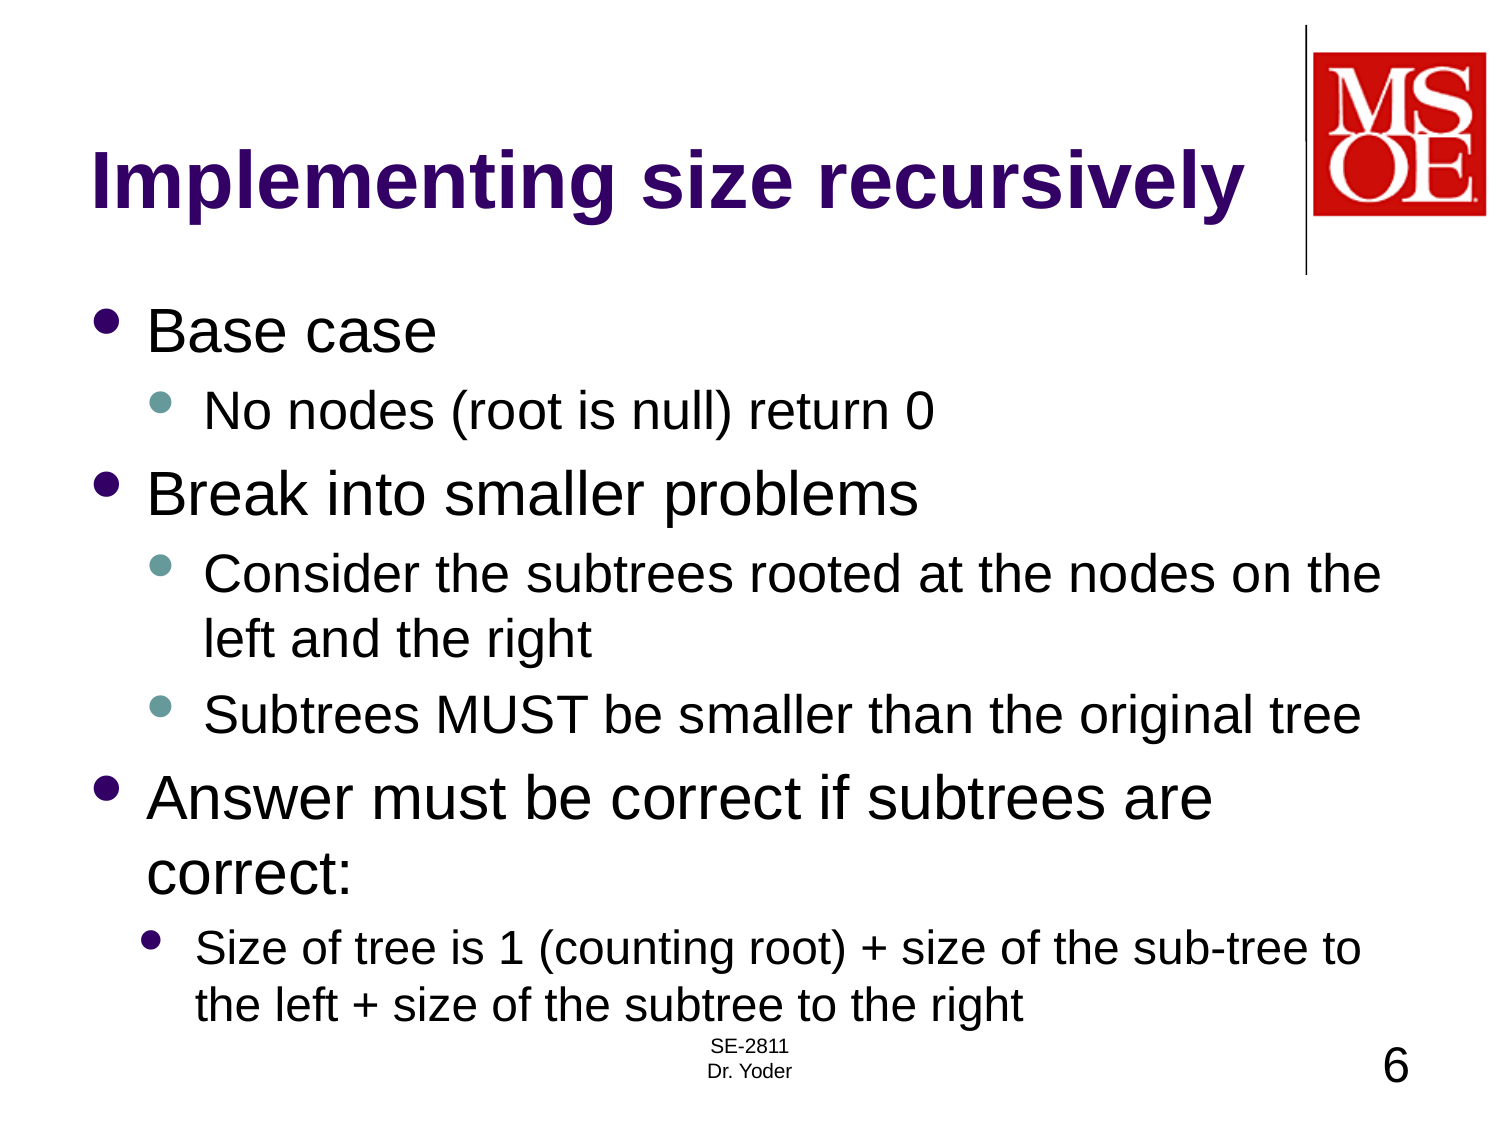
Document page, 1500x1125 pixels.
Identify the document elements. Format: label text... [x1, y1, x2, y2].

footer SE-2811 Dr. Yoder [512, 1024, 988, 1101]
list Base case No nodes (root is null) return 0 Break into smaller problems Consider the subtrees rooted at the nodes on the left and the right Subtrees MUST be smaller than the original tree Answer must be correct if subtrees are correct: Size of tree is 1 (counting root) + size of the sub-tree to the left + size of the subtree to the right [74, 281, 1426, 1006]
slide_number 6 [1074, 1024, 1426, 1101]
title Implementing size recursively [74, 19, 1313, 233]
picture [1313, 37, 1488, 232]
